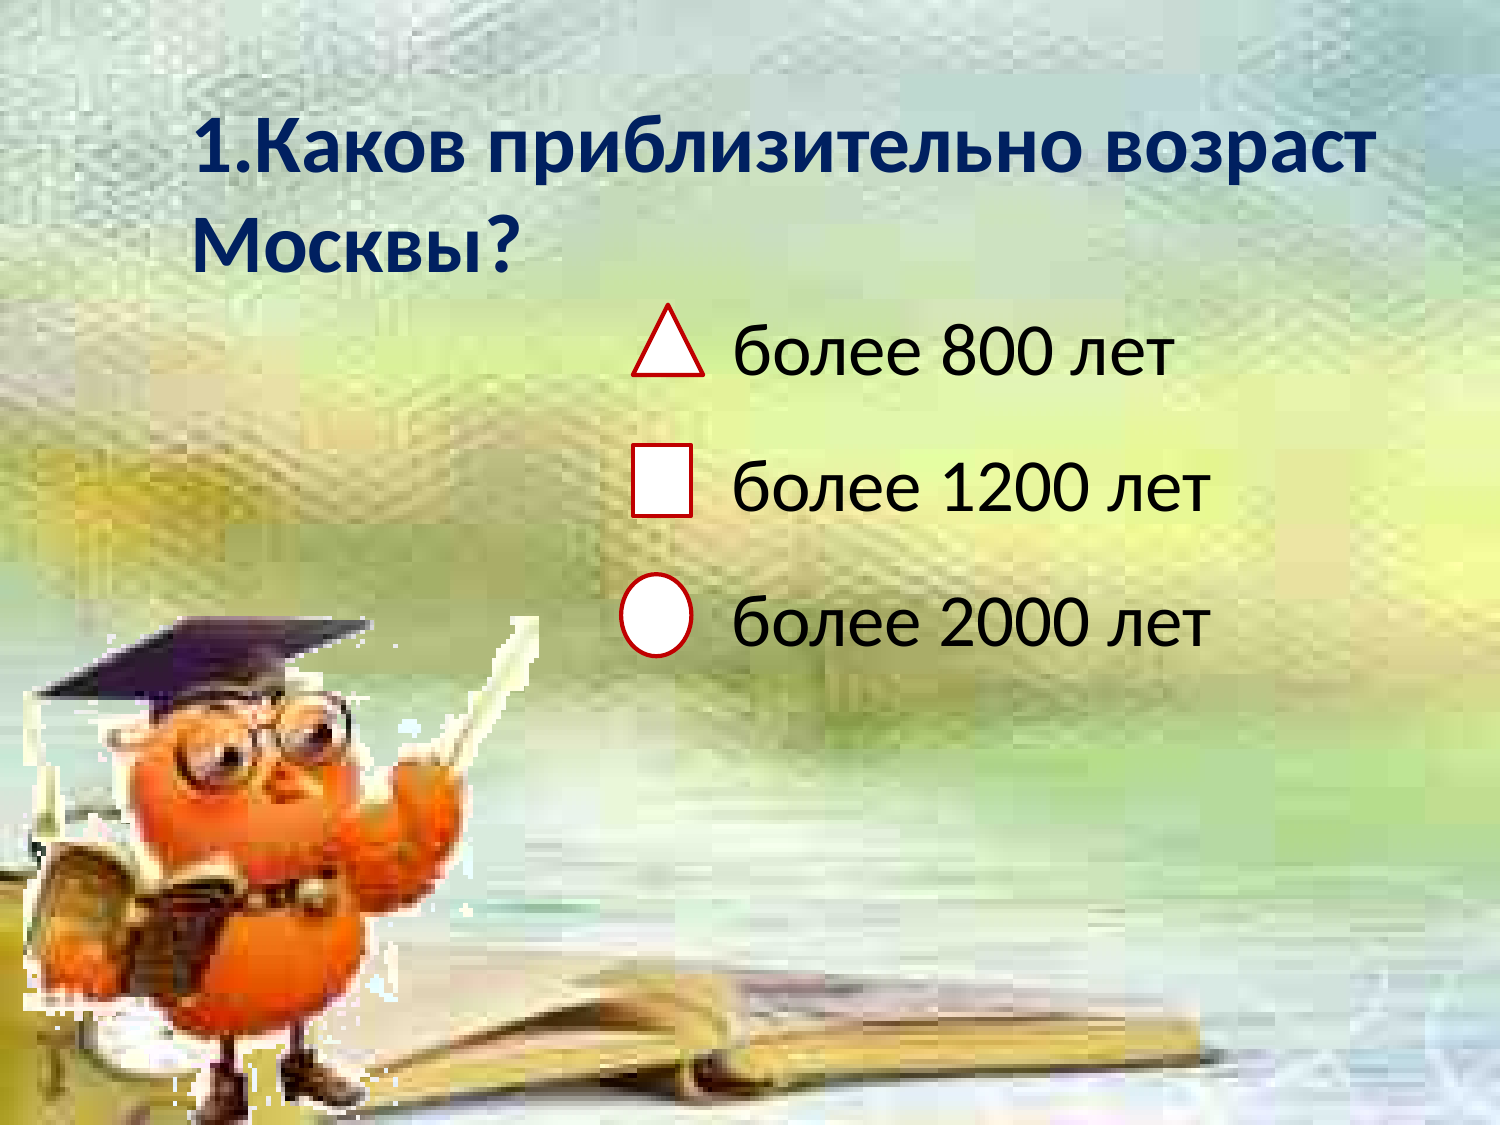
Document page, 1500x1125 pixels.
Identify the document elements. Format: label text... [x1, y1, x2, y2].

picture [0, 0, 1500, 1125]
text_box [630, 302, 706, 378]
text_box 1.Каков приблизительно возраст Москвы? [175, 81, 1417, 320]
text_box [631, 443, 693, 518]
text_box [618, 572, 694, 659]
text_box более 800 лет более 1200 лет более 2000 лет [597, 292, 1453, 681]
